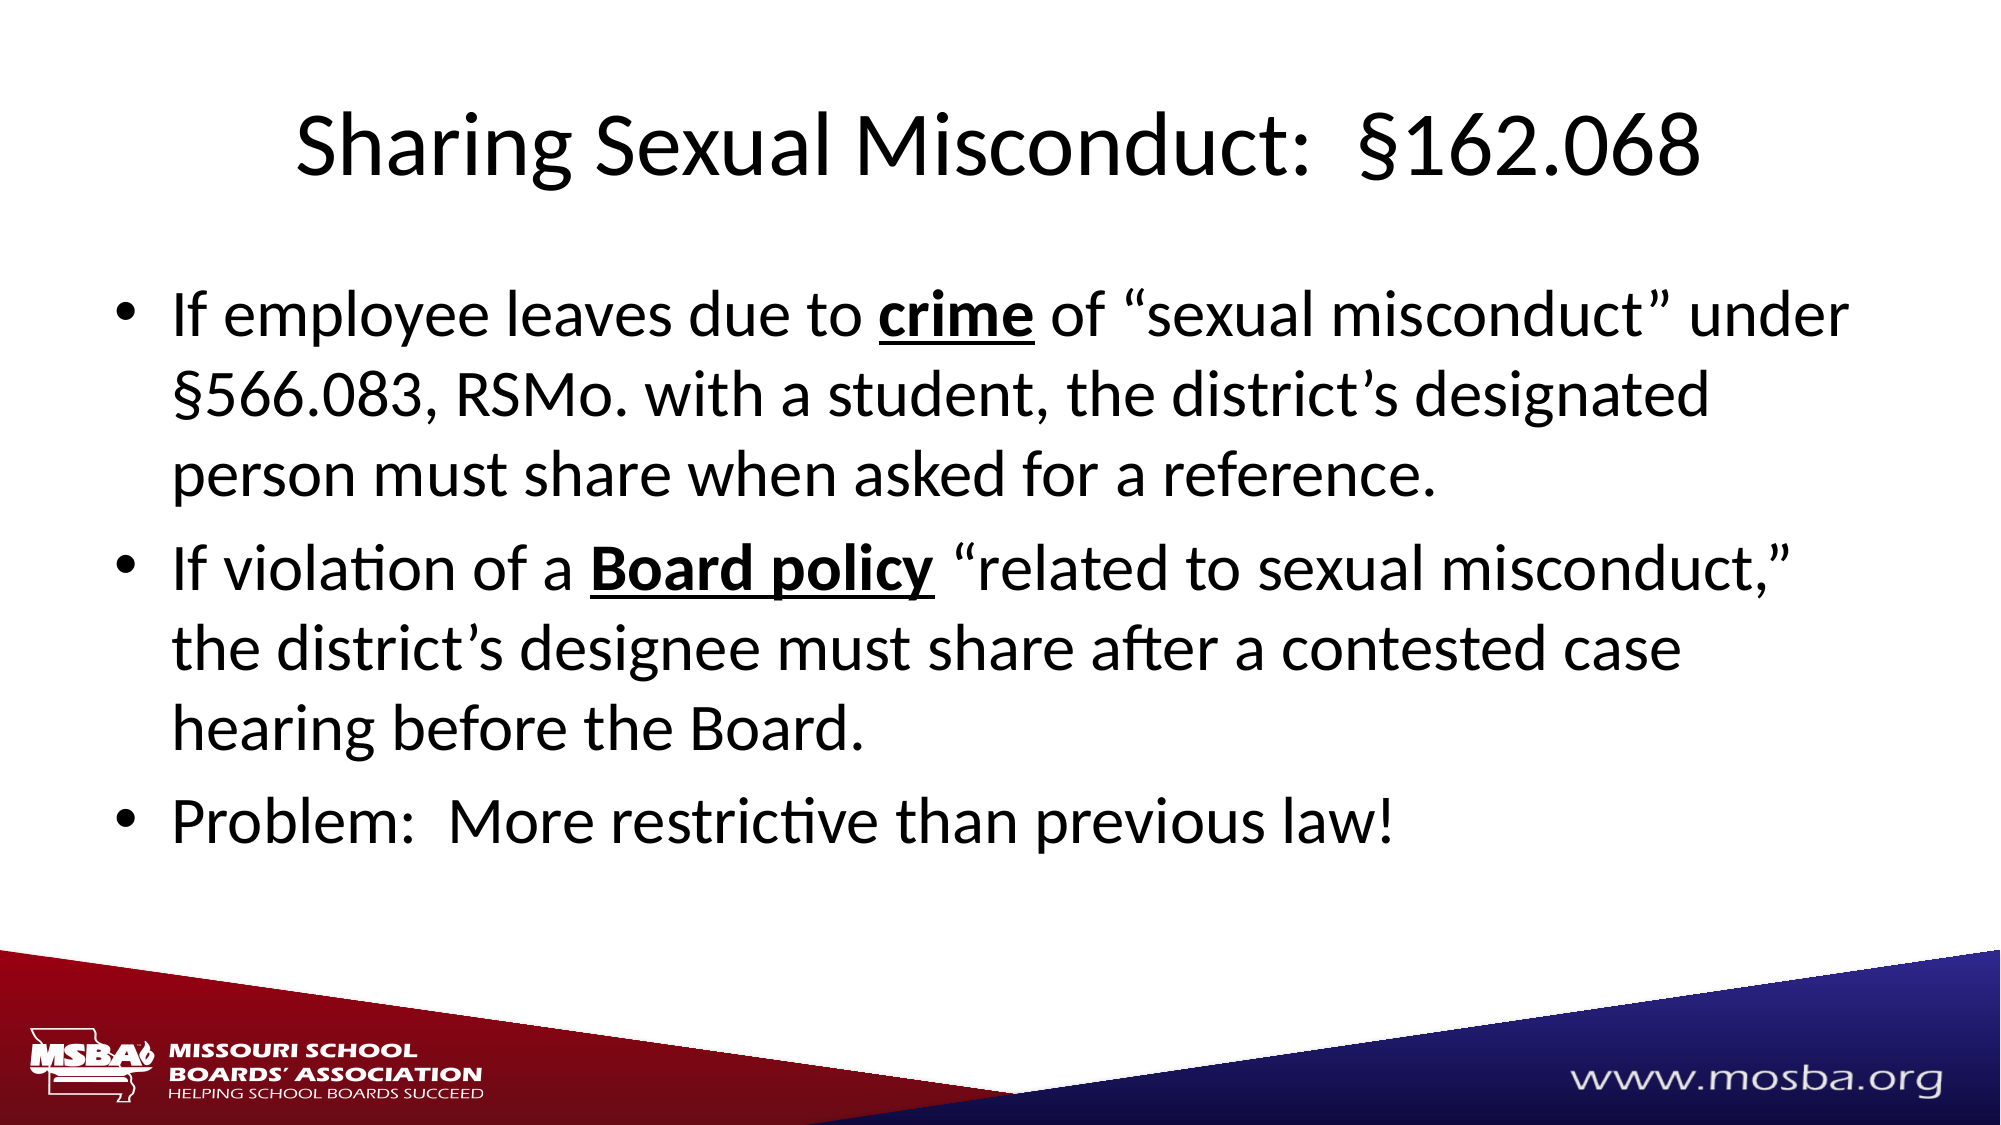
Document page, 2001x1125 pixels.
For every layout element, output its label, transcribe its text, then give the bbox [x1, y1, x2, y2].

picture [1550, 1043, 2001, 1106]
title Sharing Sexual Misconduct: §162.068 [99, 45, 1900, 233]
picture [30, 1028, 489, 1103]
list If employee leaves due to crime of “sexual misconduct” under §566.083, RSMo. with a student, the district’s designated person must share when asked for a reference. If violation of a Board policy “related to sexual misconduct,” the district’s designee must share after a contested case hearing before the Board. Problem: More restrictive than previous law! [99, 262, 1900, 1005]
